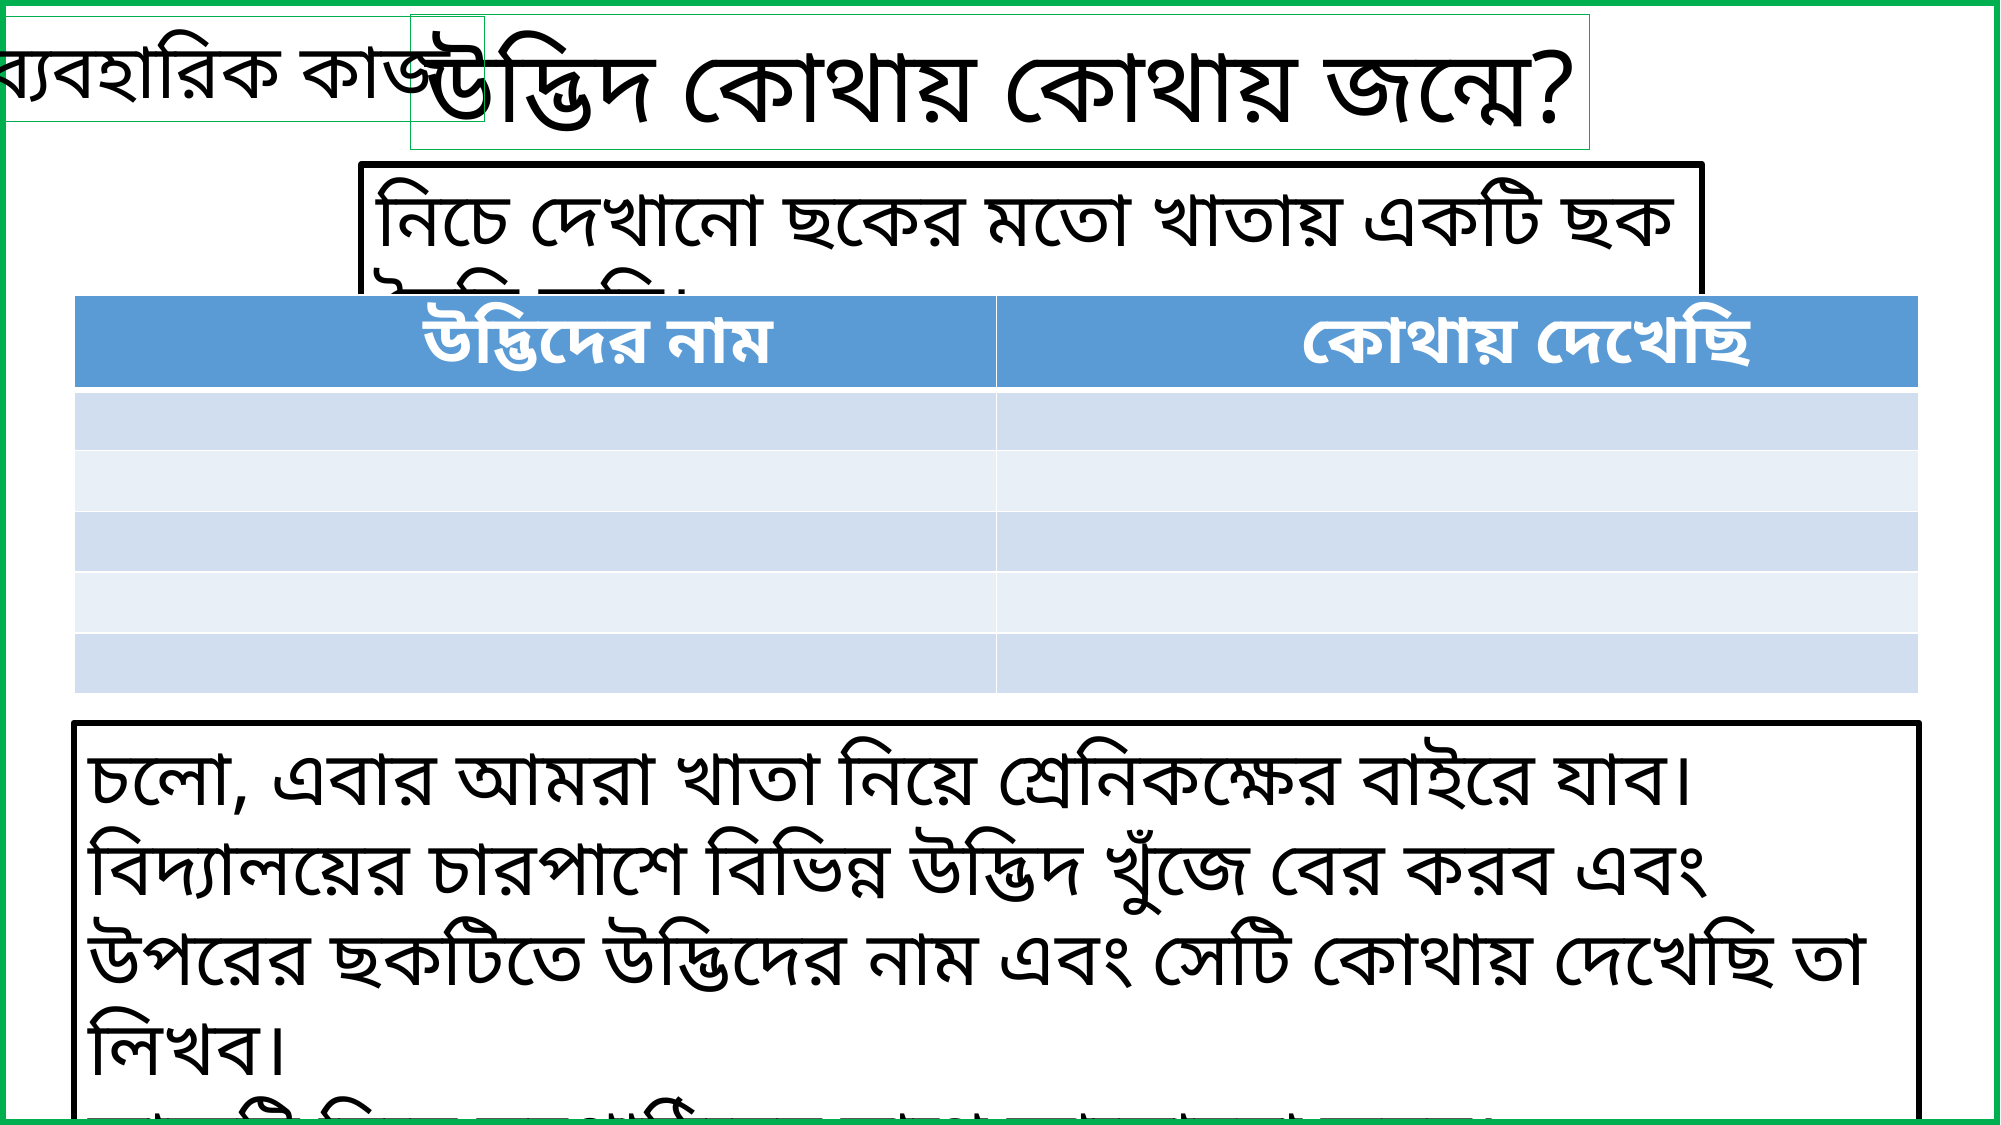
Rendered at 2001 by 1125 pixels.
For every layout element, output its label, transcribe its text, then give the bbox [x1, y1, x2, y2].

text_box ব্যবহারিক কাজ [0, 16, 485, 122]
text_box [0, 0, 2000, 1125]
text_box উদ্ভিদ কোথায় কোথায় জন্মে? [410, 14, 1590, 150]
